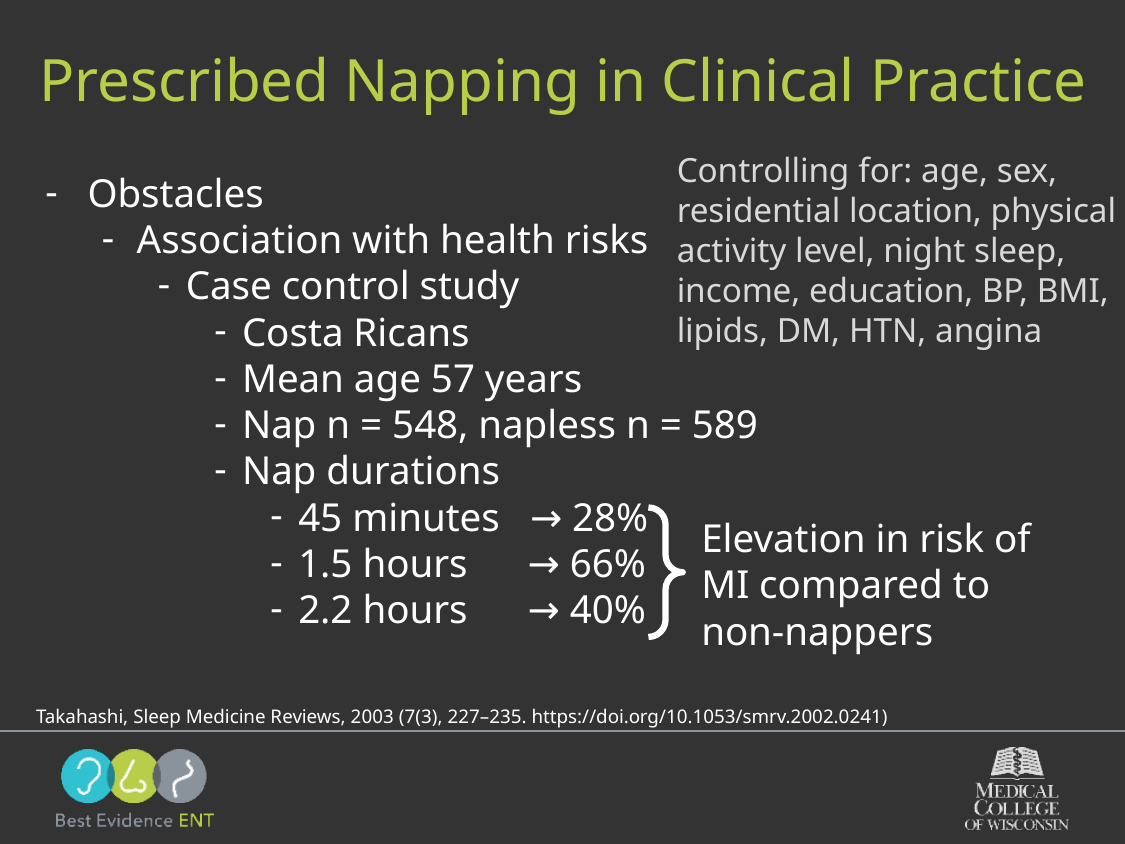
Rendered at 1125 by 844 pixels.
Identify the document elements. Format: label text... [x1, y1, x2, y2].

list Elevation in risk of MI compared to non-nappers [690, 502, 1068, 608]
text_box Takahashi, Sleep Medicine Reviews, 2003 (7(3), 227–235. https://doi.org/10.1053/smrv.2002.0241) [0, 693, 1125, 739]
picture [56, 749, 214, 827]
picture [965, 747, 1069, 830]
title Prescribed Napping in Clinical Practice [0, 31, 1125, 103]
text_box [648, 507, 683, 637]
list Obstacles Association with health risks Case control study Costa Ricans Mean age 57 years Nap n = 548, napless n = 589 Nap durations 45 minutes → 28% 1.5 hours → 66% 2.2 hours → 40% [34, 157, 811, 578]
list Controlling for: age, sex, residential location, physical activity level, night sleep, income, education, BP, BMI, lipids, DM, HTN, angina [665, 138, 1125, 333]
